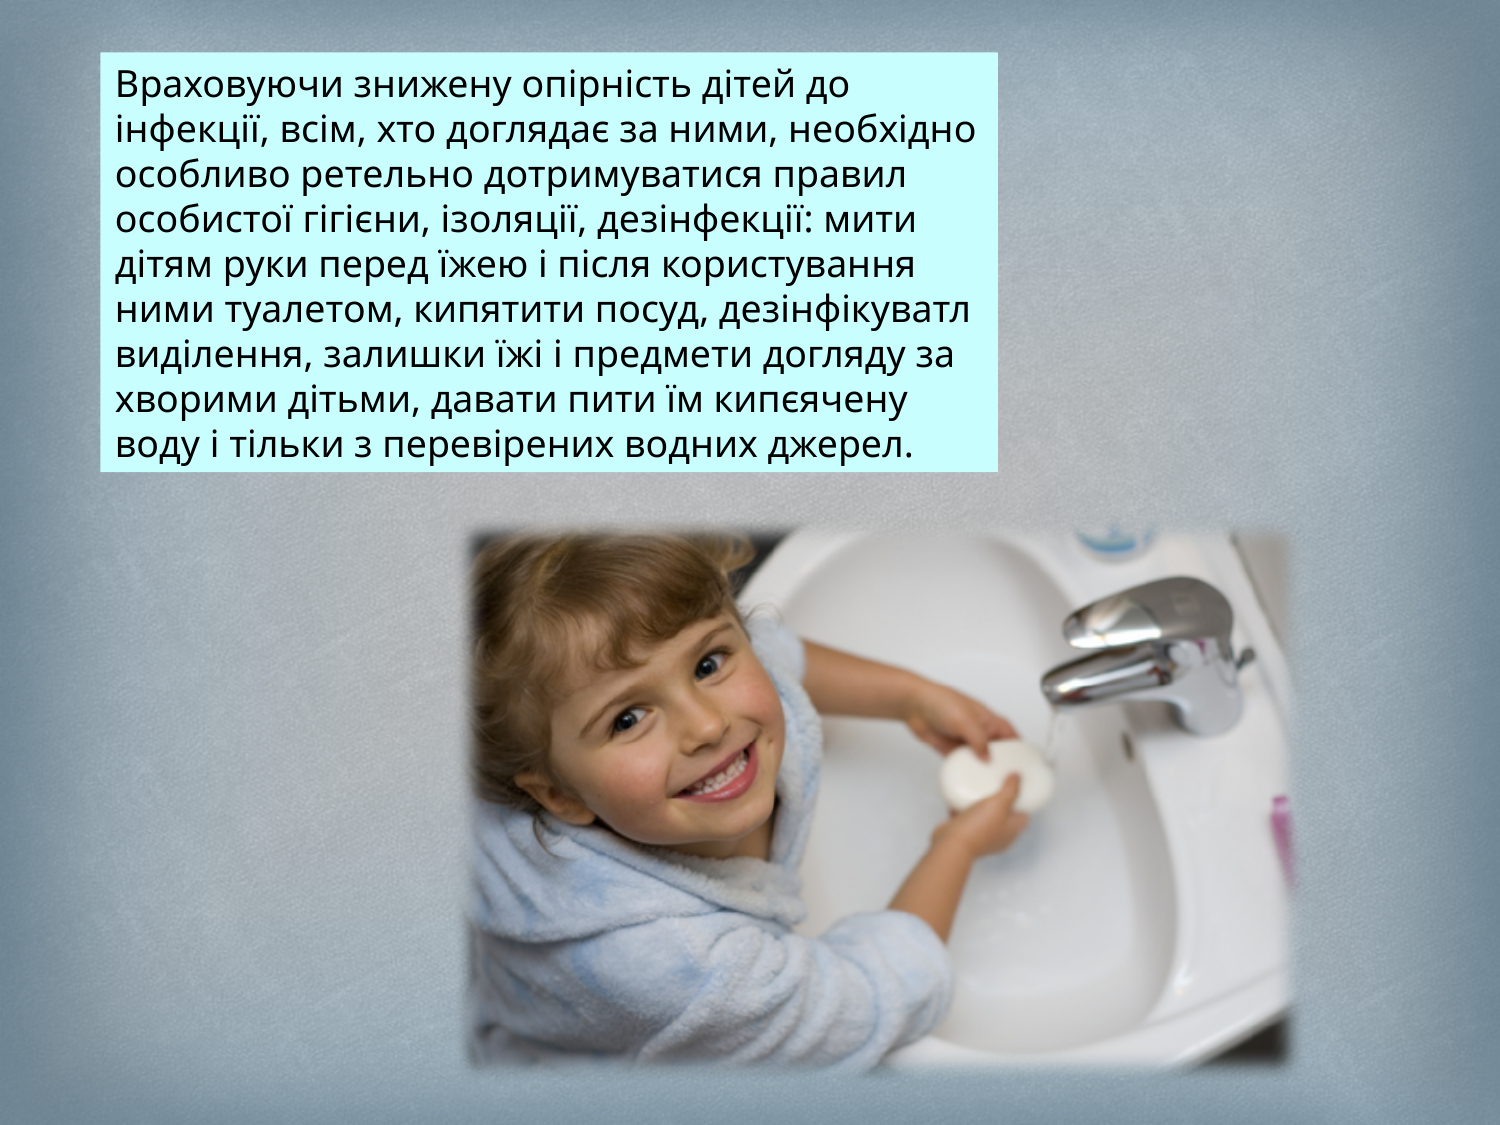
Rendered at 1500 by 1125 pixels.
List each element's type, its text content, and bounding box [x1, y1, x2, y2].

picture [454, 516, 1306, 1082]
text_box Враховуючи знижену опірність дітей до інфекції, всім, хто доглядає за ними, необхідно особливо ретельно дотримуватися правил особистої гігієни, ізоляції, дезінфекції: мити дітям руки перед їжею і після користування ними туалетом, кипятити посуд, дезінфікуватл виділення, залишки їжі і предмети догляду за хворими дітьми, давати пити їм кипєячену воду і тільки з перевірених водних джерел. [100, 52, 998, 473]
